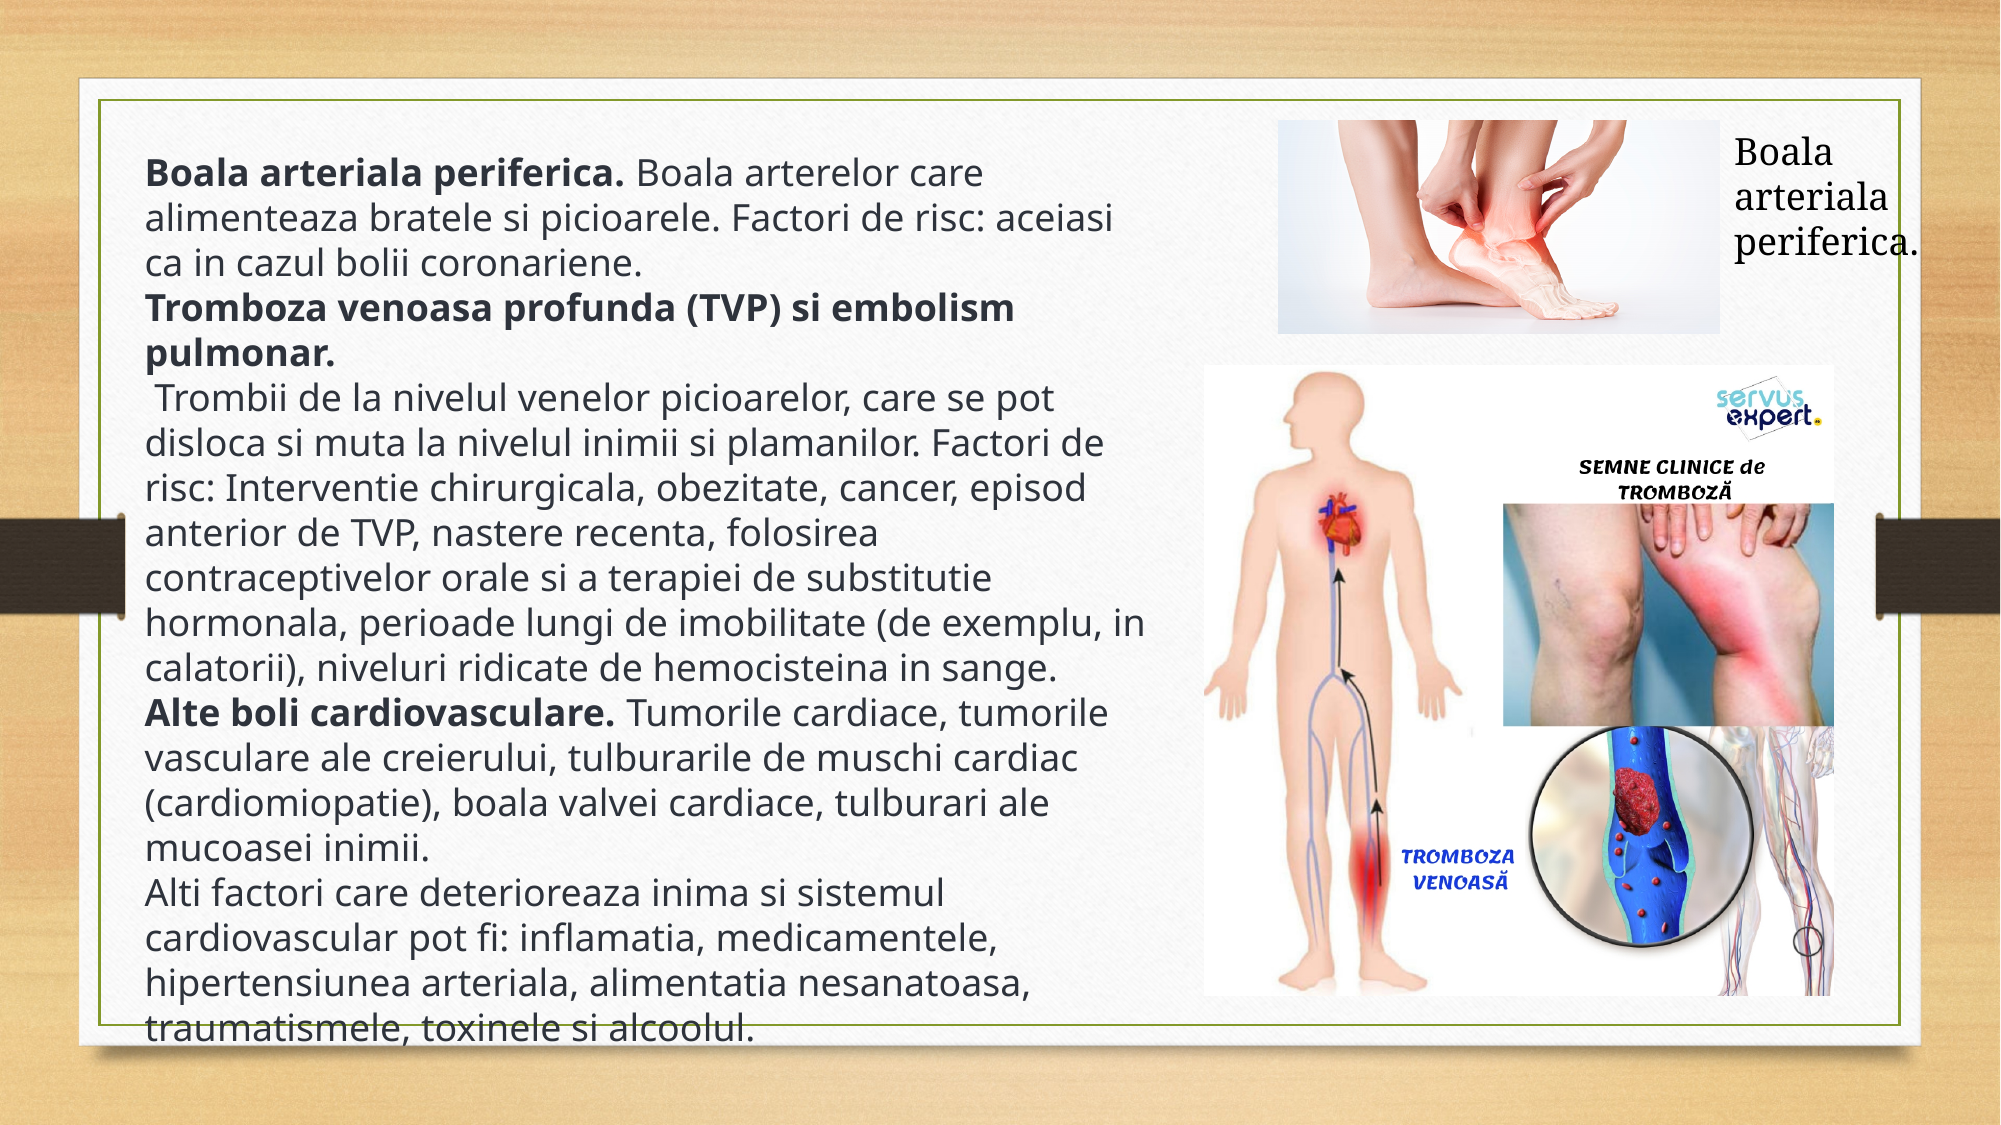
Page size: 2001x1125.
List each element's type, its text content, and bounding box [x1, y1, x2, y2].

text_box Boala arteriala periferica. [1720, 120, 1943, 271]
text_box Boala arteriala periferica. Boala arterelor care alimenteaza bratele si picioarele. Factori de risc: aceiasi ca in cazul bolii coronariene. Tromboza venoasa profunda (TVP) si embolism pulmonar. Trombii de la nivelul venelor picioarelor, care se pot disloca si muta la nivelul inimii si plamanilor. Factori de risc: Interventie chirurgicala, obezitate, cancer, episod anterior de TVP, nastere recenta, folosirea contraceptivelor orale si a terapiei de substitutie hormonala, perioade lungi de imobilitate (de exemplu, in calatorii), niveluri ridicate de hemocisteina in sange. Alte boli cardiovasculare. Tumorile cardiace, tumorile vasculare ale creierului, tulburarile de muschi cardiac (cardiomiopatie), boala valvei cardiace, tulburari ale mucoasei inimii. Alti factori care deterioreaza inima si sistemul cardiovascular pot fi: inflamatia, medicamentele, hipertensiunea arteriala, alimentatia nesanatoasa, traumatismele, toxinele si alcoolul. [129, 141, 1179, 1057]
picture [0, 0, 2001, 1125]
text_box [850, 412, 1151, 713]
